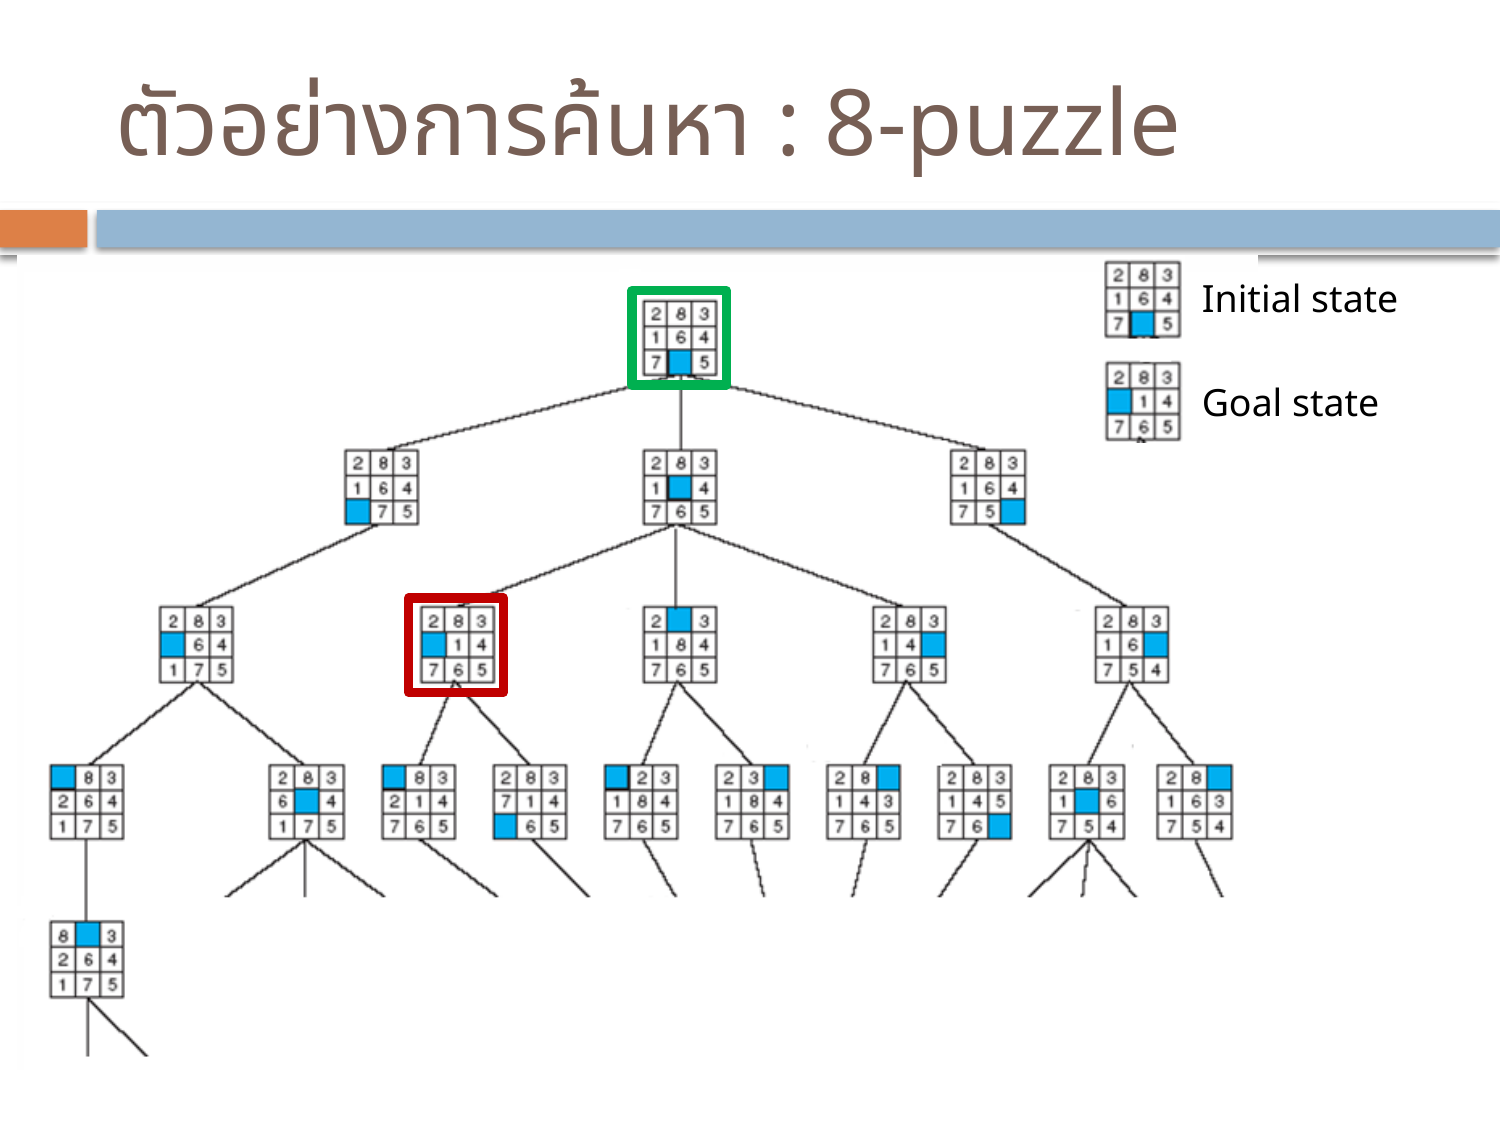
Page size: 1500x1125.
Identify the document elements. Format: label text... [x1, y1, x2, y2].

text_box Goal state [1262, 371, 1424, 432]
text_box Initial state [1262, 267, 1424, 327]
picture [1100, 356, 1185, 444]
picture [1104, 255, 1185, 342]
title ตัวอย่างการค้นหา : 8-puzzle [100, 37, 1438, 200]
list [17, 254, 1259, 1071]
